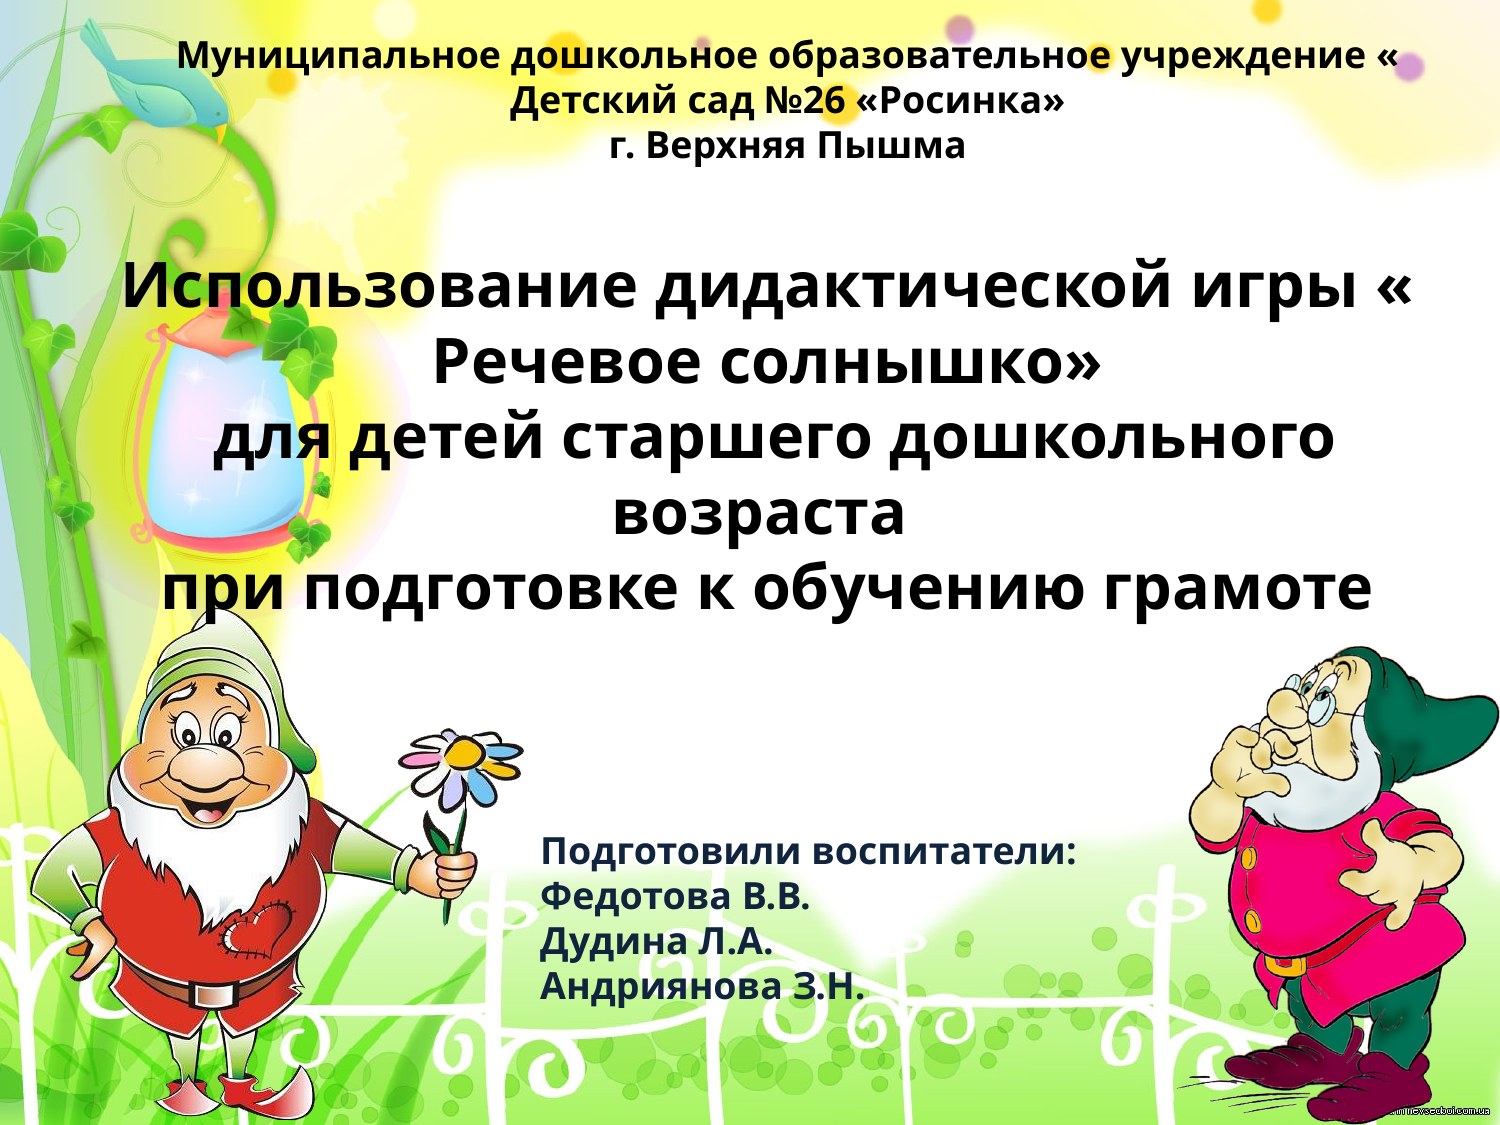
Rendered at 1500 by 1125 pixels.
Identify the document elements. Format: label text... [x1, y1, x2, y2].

text_box Подготовили воспитатели: Федотова В.В. Дудина Л.А. Андриянова З.Н. [525, 775, 1219, 1060]
title Использование дидактической игры « Речевое солнышко» для детей старшего дошкольного возраста при подготовке к обучению грамоте [53, 234, 1483, 633]
picture [0, 0, 1500, 1125]
text_box Муниципальное дошкольное образовательное учреждение « Детский сад №26 «Росинка» г. Верхняя Пышма [117, 23, 1459, 174]
